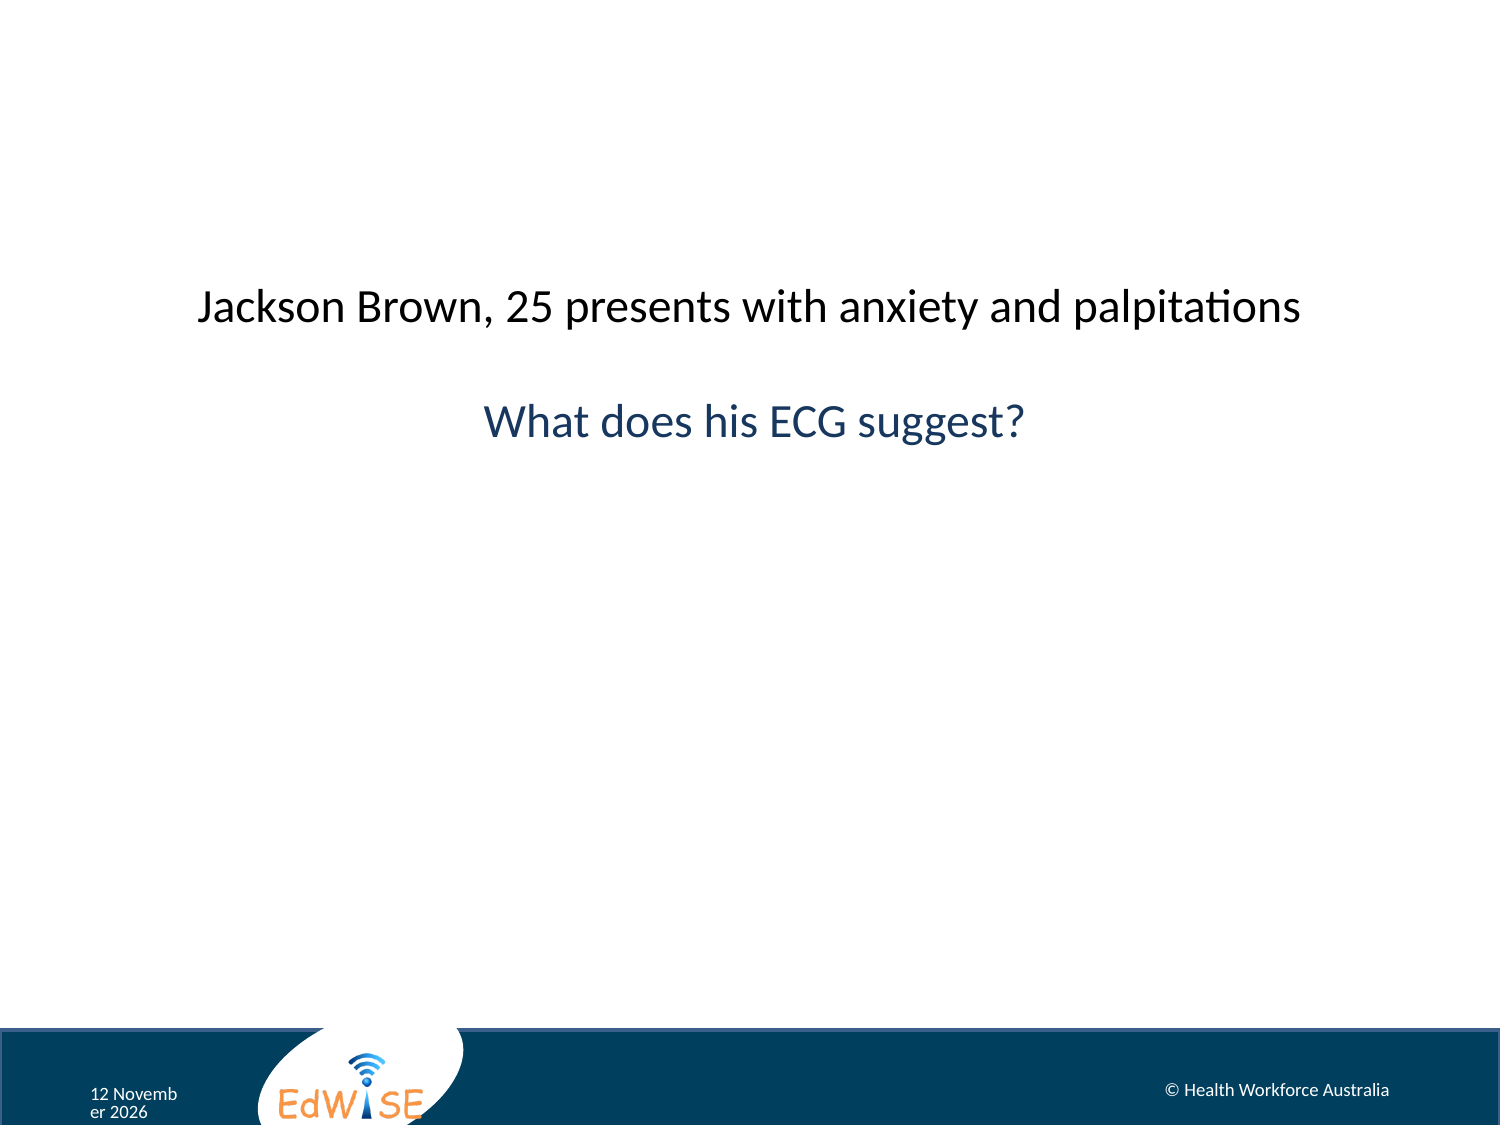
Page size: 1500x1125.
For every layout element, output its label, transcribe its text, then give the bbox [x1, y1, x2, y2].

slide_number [75, 1070, 195, 1115]
picture [279, 1053, 423, 1119]
footer © Health Workforce Australia [1116, 1058, 1438, 1119]
title Jackson Brown, 25 presents with anxiety and palpitations What does his ECG suggest? [0, 267, 1500, 455]
